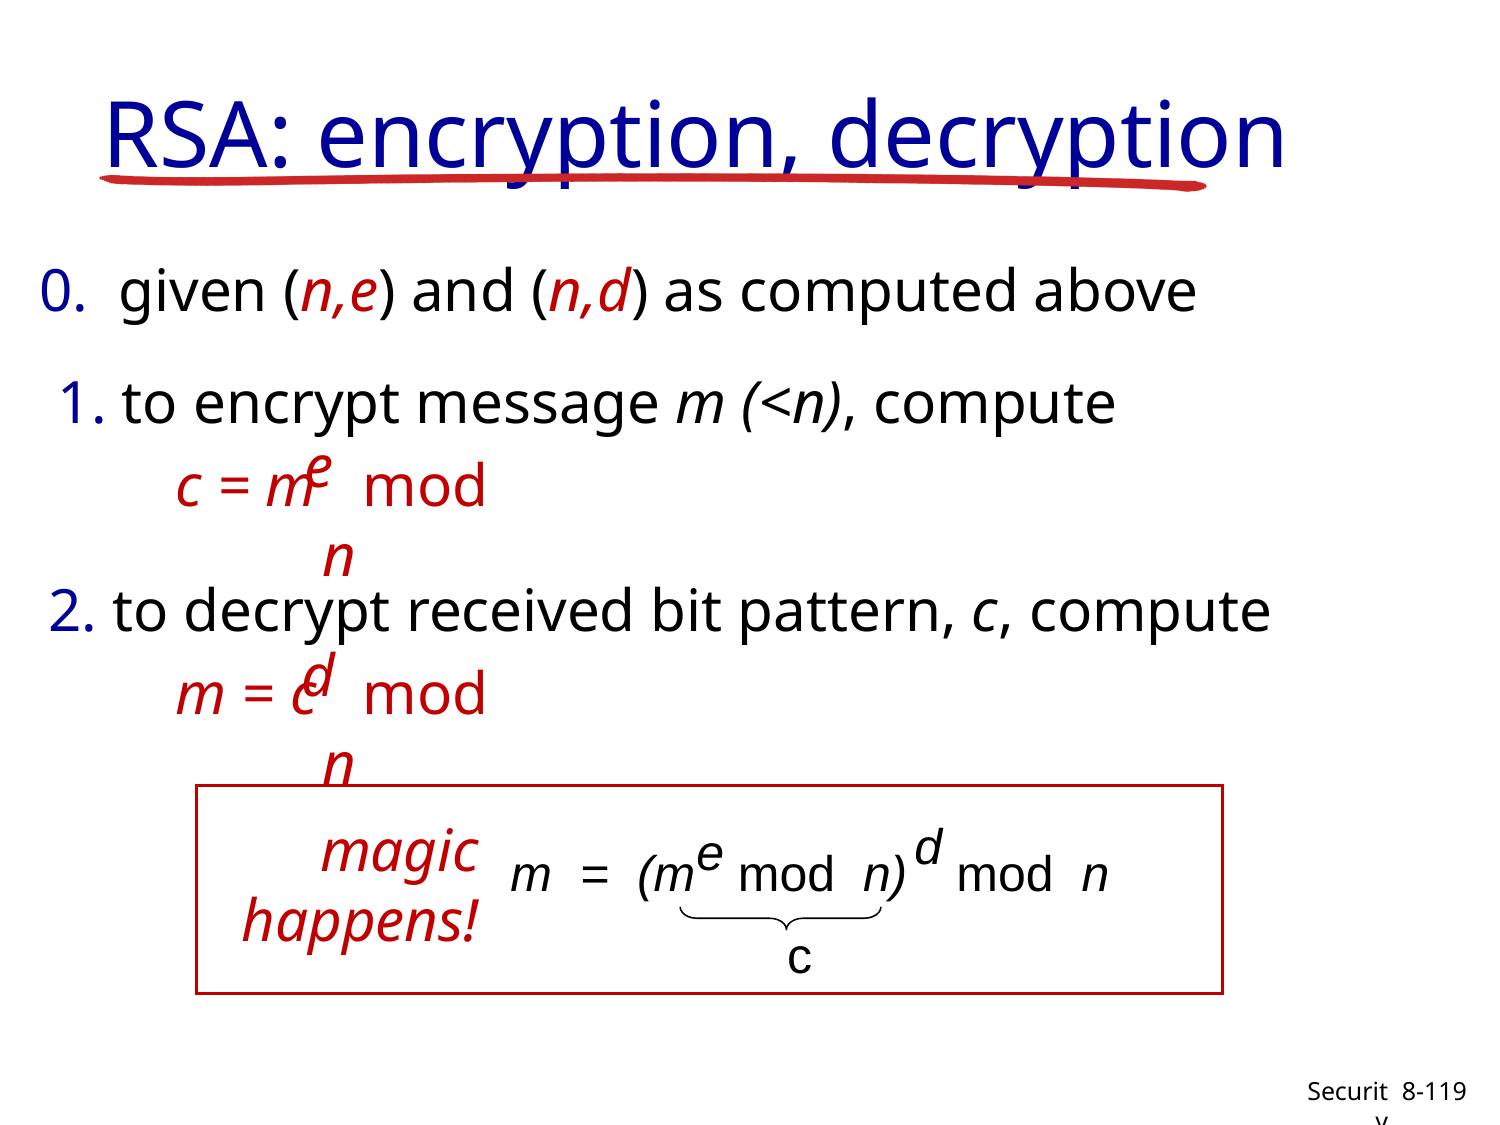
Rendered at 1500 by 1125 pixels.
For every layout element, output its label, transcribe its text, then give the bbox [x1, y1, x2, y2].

text_box c [763, 918, 836, 991]
text_box 0. given (n,e) and (n,d) as computed above [24, 246, 1214, 331]
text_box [150, 629, 529, 736]
text_box 2. to decrypt received bit pattern, c, compute [33, 565, 1288, 651]
picture [94, 168, 1220, 198]
footer Security [1284, 1067, 1403, 1110]
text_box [109, 357, 1099, 527]
title RSA: encryption, decryption [87, 37, 1363, 225]
text_box 8-119 [1387, 1068, 1500, 1113]
text_box [196, 785, 1223, 994]
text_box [486, 807, 1133, 910]
